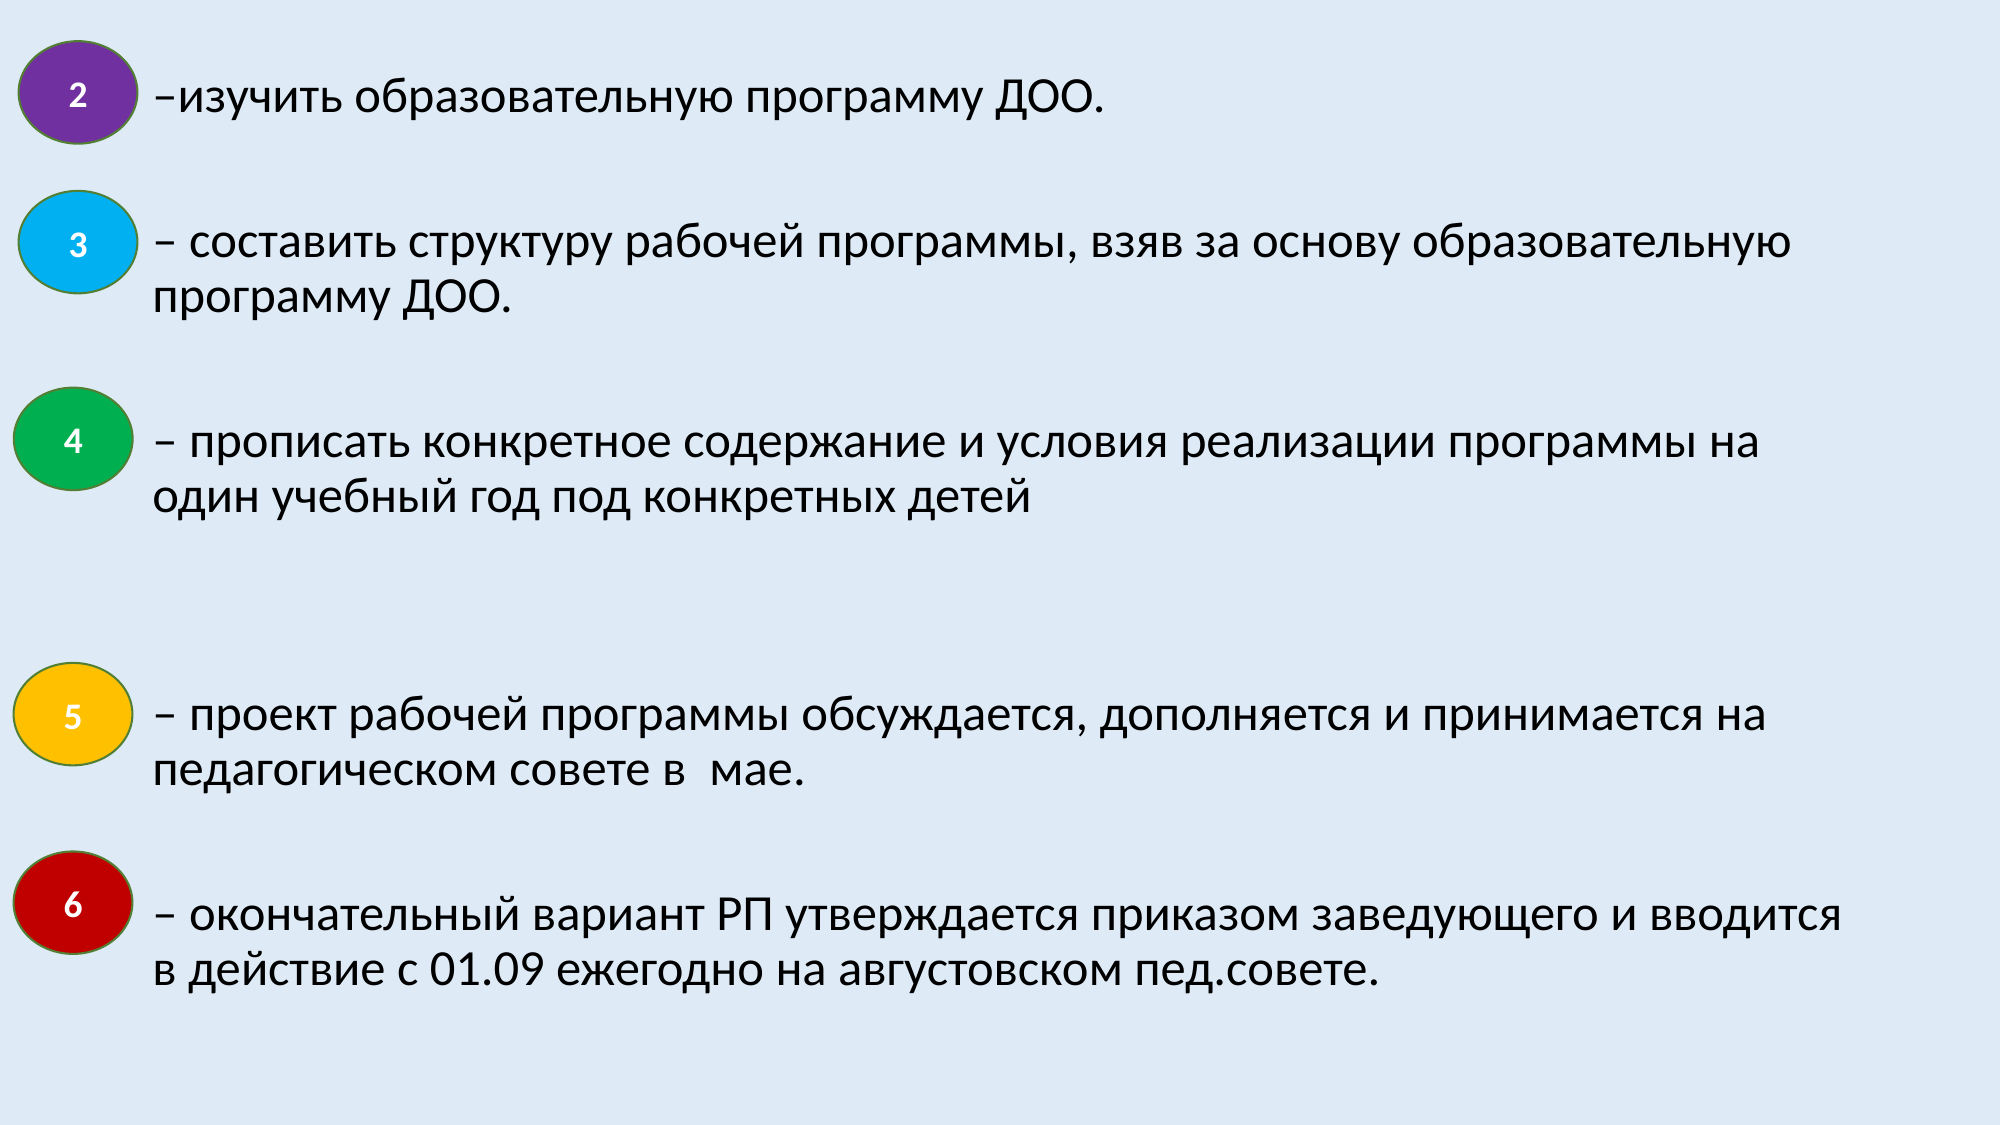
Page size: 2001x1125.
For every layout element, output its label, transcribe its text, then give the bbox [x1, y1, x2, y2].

text_box 3 [17, 189, 139, 295]
text_box 2 [17, 40, 139, 145]
text_box 4 [12, 386, 134, 492]
text_box 6 [12, 850, 134, 955]
list –изучить образовательную программу ДОО. – составить структуру рабочей программы, взяв за основу образовательную программу ДОО. – прописать конкретное содержание и условия реализации программы на один учебный год под конкретных детей – проект рабочей программы обсуждается, дополняется и принимается на педагогическом совете в мае. – окончательный вариант РП утверждается приказом заведующего и вводится в действие с 01.09 ежегодно на августовском пед.совете. [137, 60, 1863, 1014]
text_box 5 [12, 661, 134, 767]
